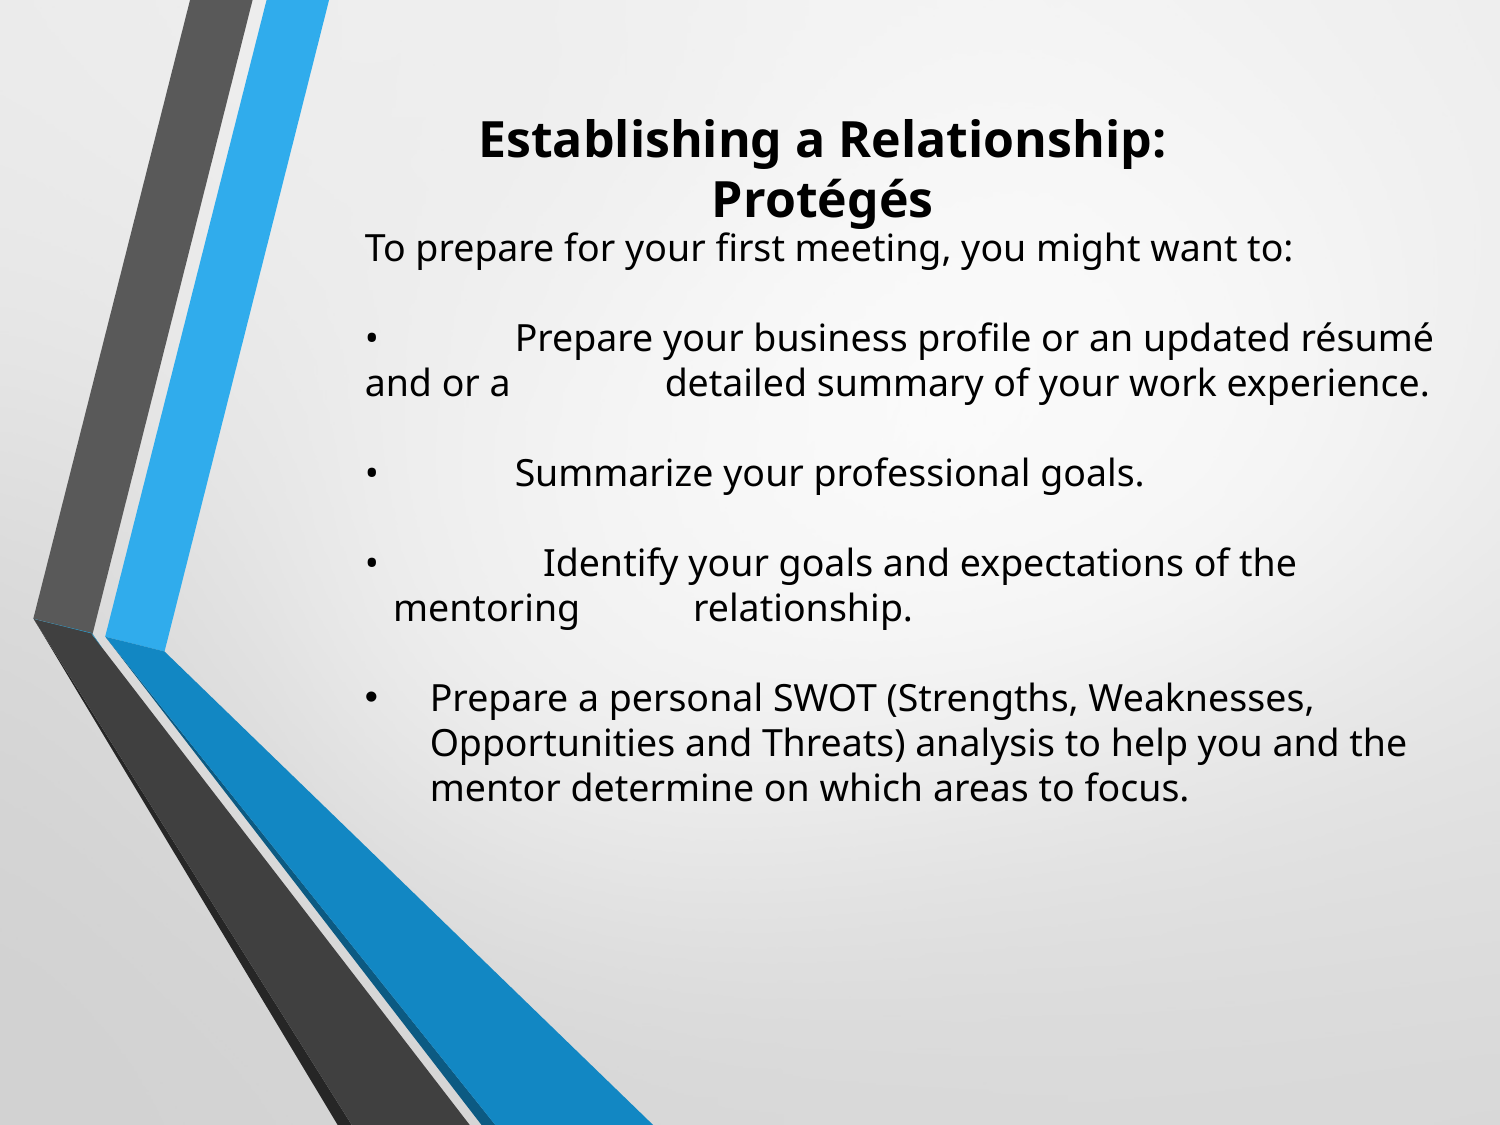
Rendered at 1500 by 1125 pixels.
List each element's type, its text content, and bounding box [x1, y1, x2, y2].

text_box To prepare for your first meeting, you might want to: • Prepare your business profile or an updated résumé and or a detailed summary of your work experience. • Summarize your professional goals. • Identify your goals and expectations of the mentoring relationship. Prepare a personal SWOT (Strengths, Weaknesses, Opportunities and Threats) analysis to help you and the mentor determine on which areas to focus. [349, 216, 1463, 907]
subtitle Establishing a Relationship: Protégés [350, 99, 1296, 216]
